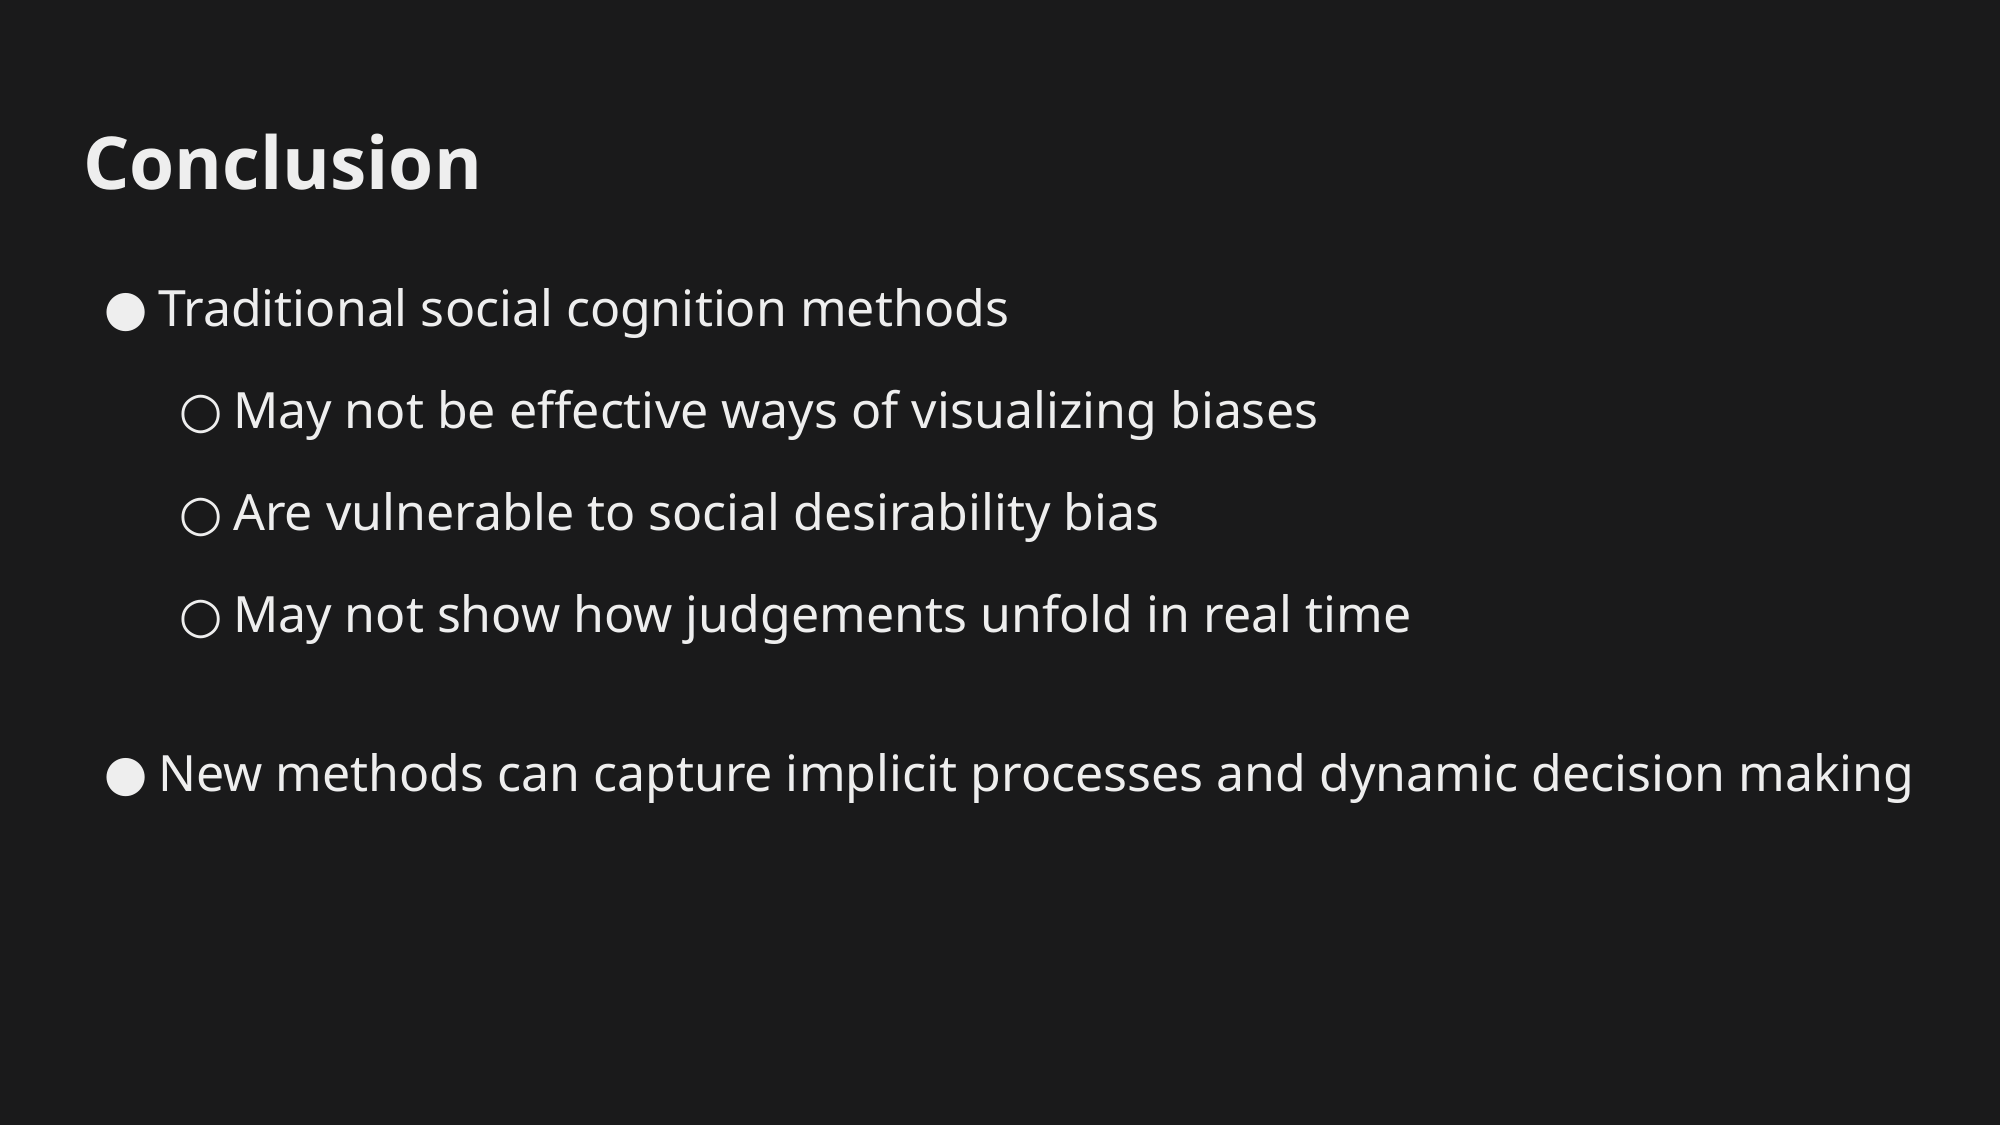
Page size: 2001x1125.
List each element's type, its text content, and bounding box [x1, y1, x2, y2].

list Traditional social cognition methods May not be effective ways of visualizing biases Are vulnerable to social desirability bias May not show how judgements unfold in real time New methods can capture implicit processes and dynamic decision making [68, 252, 1932, 1000]
title Conclusion [68, 97, 1932, 223]
